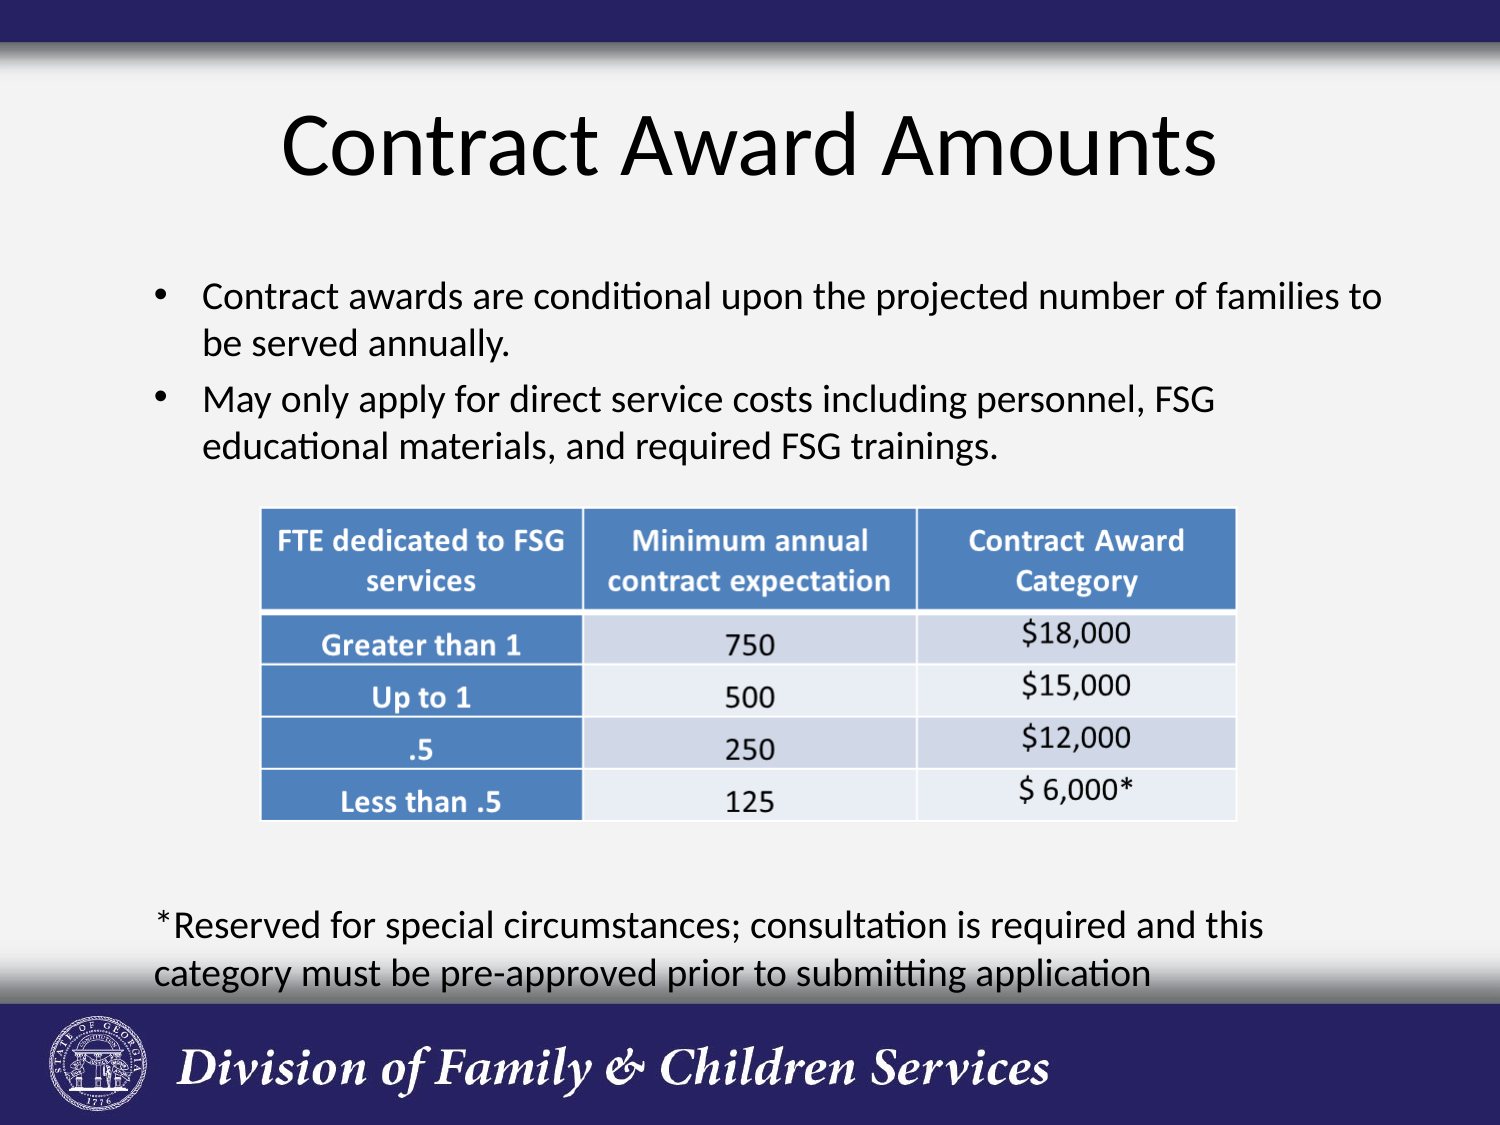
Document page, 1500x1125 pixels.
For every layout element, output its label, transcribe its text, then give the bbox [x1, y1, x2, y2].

picture [0, 0, 1500, 1125]
list Contract awards are conditional upon the projected number of families to be served annually. May only apply for direct service costs including personnel, FSG educational materials, and required FSG trainings. *Reserved for special circumstances; consultation is required and this category must be pre-approved prior to submitting application [75, 262, 1425, 1005]
title Contract Award Amounts [75, 45, 1425, 233]
